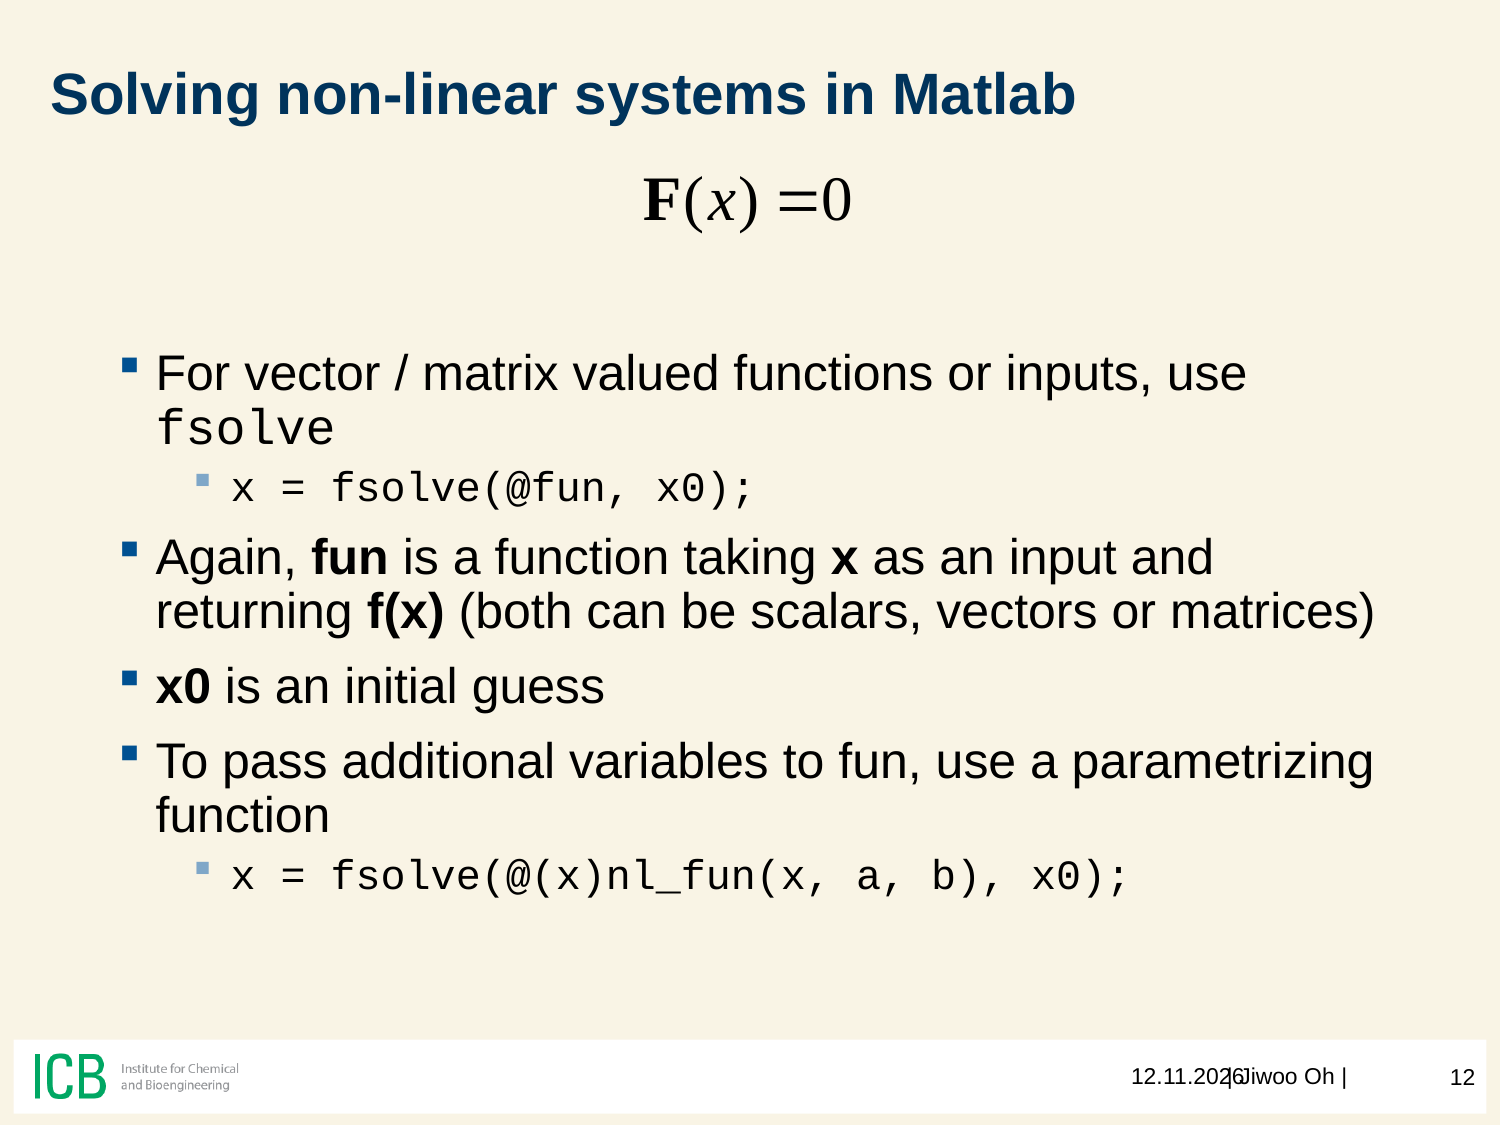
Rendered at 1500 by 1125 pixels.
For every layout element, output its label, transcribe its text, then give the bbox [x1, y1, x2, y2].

picture [35, 1045, 280, 1107]
list For vector / matrix valued functions or inputs, use fsolve x = fsolve(@fun, x0); Again, fun is a function taking x as an input and returning f(x) (both can be scalars, vectors or matrices) x0 is an initial guess To pass additional variables to fun, use a parametrizing function x = fsolve(@(x)nl_fun(x, a, b), x0); [103, 259, 1397, 968]
footer | Jiwoo Oh | [1212, 1053, 1500, 1114]
title Solving non-linear systems in Matlab [35, 0, 1330, 205]
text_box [634, 162, 866, 247]
slide_number 12 [1152, 1055, 1490, 1116]
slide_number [1116, 1054, 1454, 1115]
